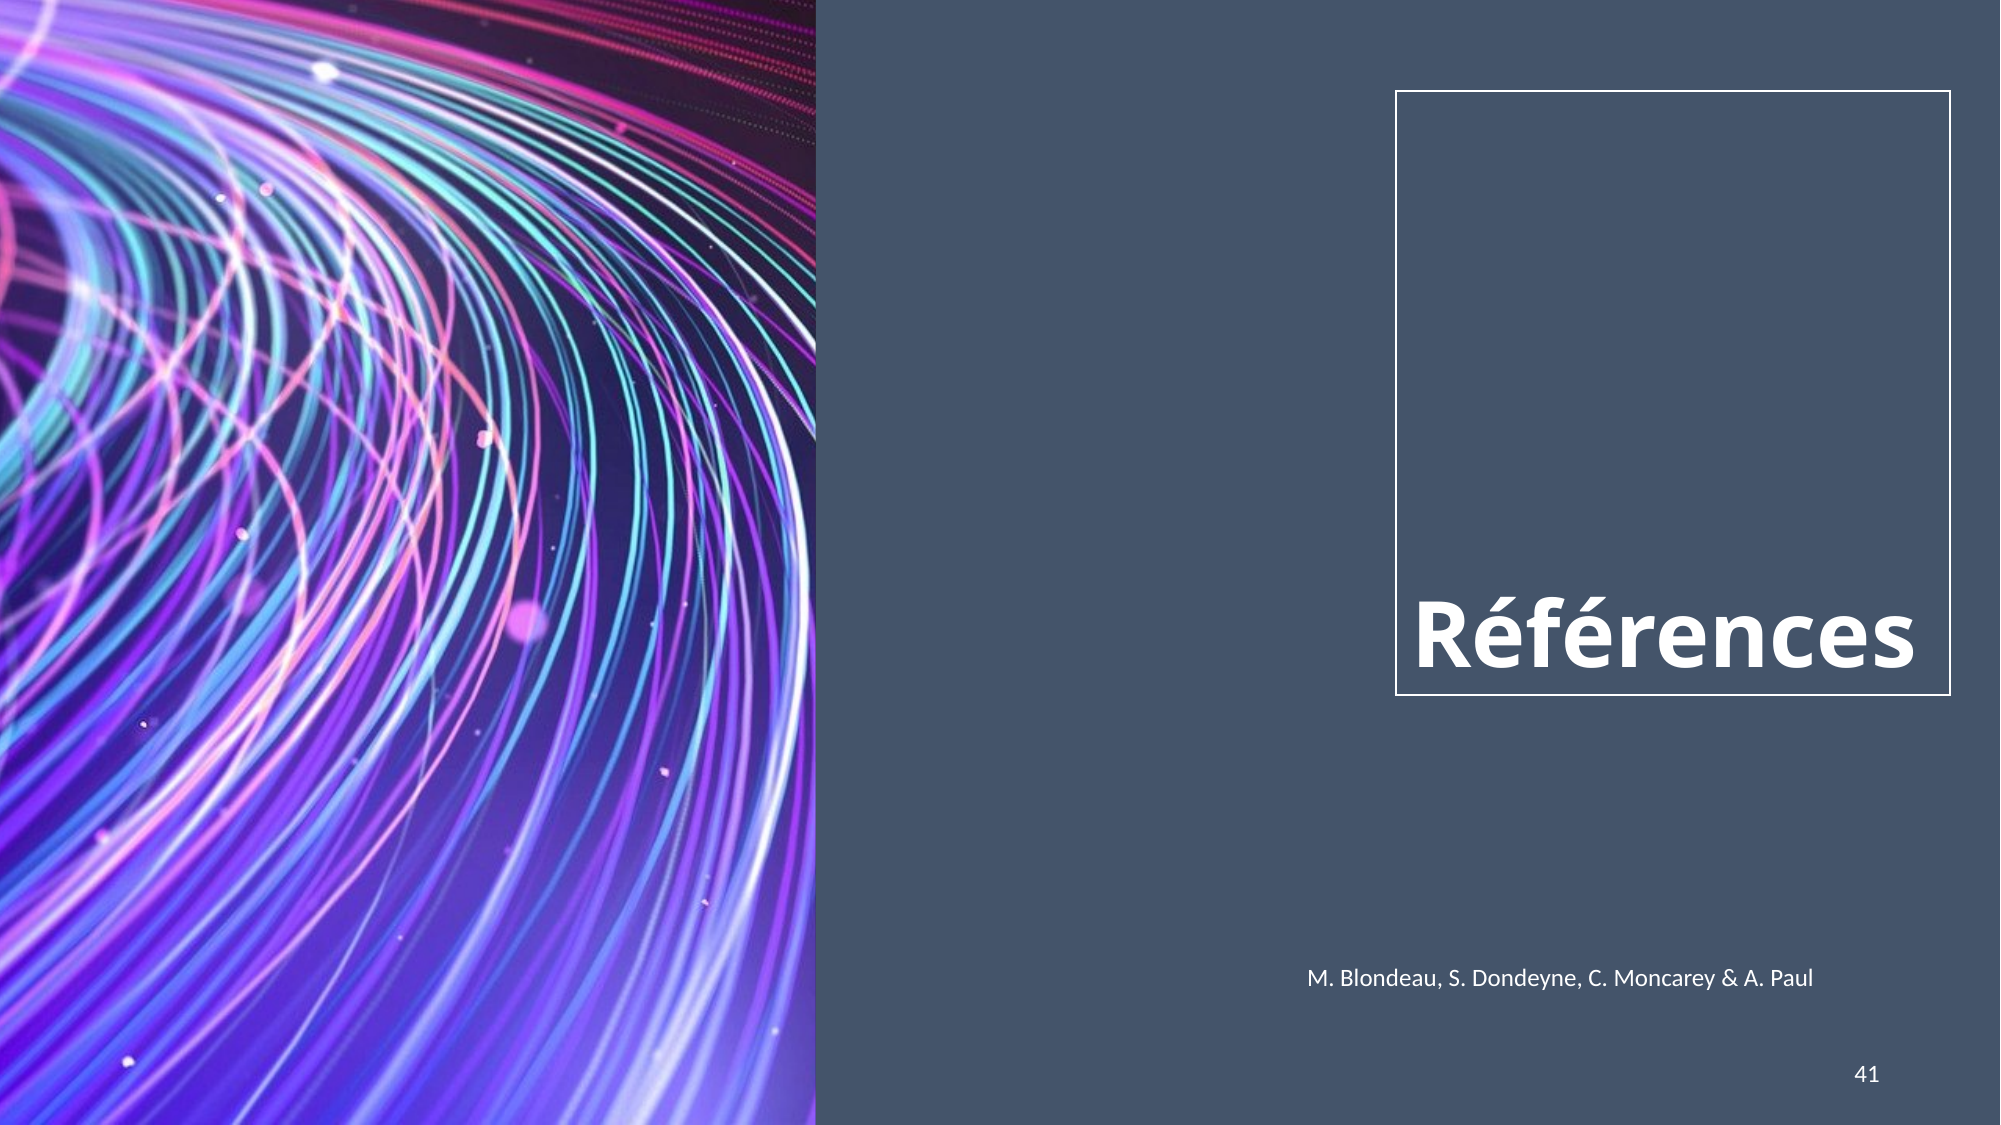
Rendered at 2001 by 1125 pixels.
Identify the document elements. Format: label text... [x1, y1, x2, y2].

title Références [1395, 90, 1951, 696]
slide_number 41 [1792, 1042, 1895, 1103]
picture [0, 0, 816, 1125]
footer M. Blondeau, S. Dondeyne, C. Moncarey & A. Paul [1292, 946, 1951, 1007]
